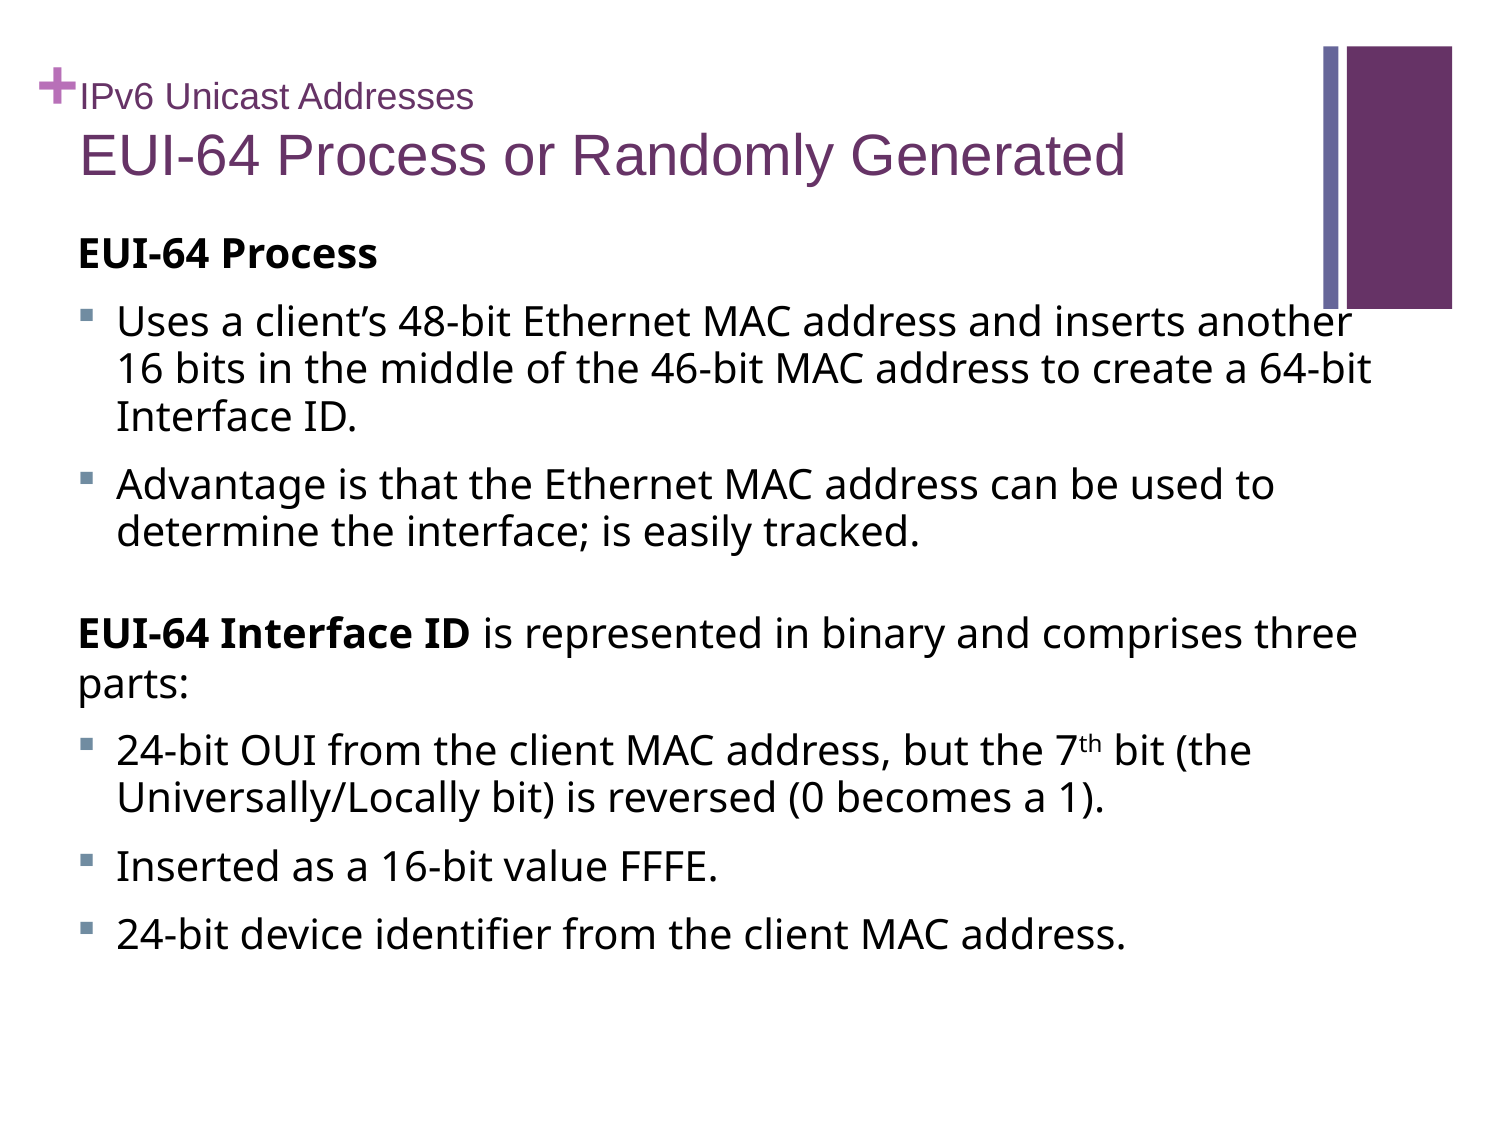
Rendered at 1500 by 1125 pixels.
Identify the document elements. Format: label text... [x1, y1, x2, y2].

title IPv6 Unicast Addresses EUI-64 Process or Randomly Generated [64, 64, 1500, 197]
text_box EUI-64 Process Uses a client’s 48-bit Ethernet MAC address and inserts another 16 bits in the middle of the 46-bit MAC address to create a 64-bit Interface ID. Advantage is that the Ethernet MAC address can be used to determine the interface; is easily tracked. EUI-64 Interface ID is represented in binary and comprises three parts: 24-bit OUI from the client MAC address, but the 7th bit (the Universally/Locally bit) is reversed (0 becomes a 1). Inserted as a 16-bit value FFFE. 24-bit device identifier from the client MAC address. [62, 219, 1425, 1017]
